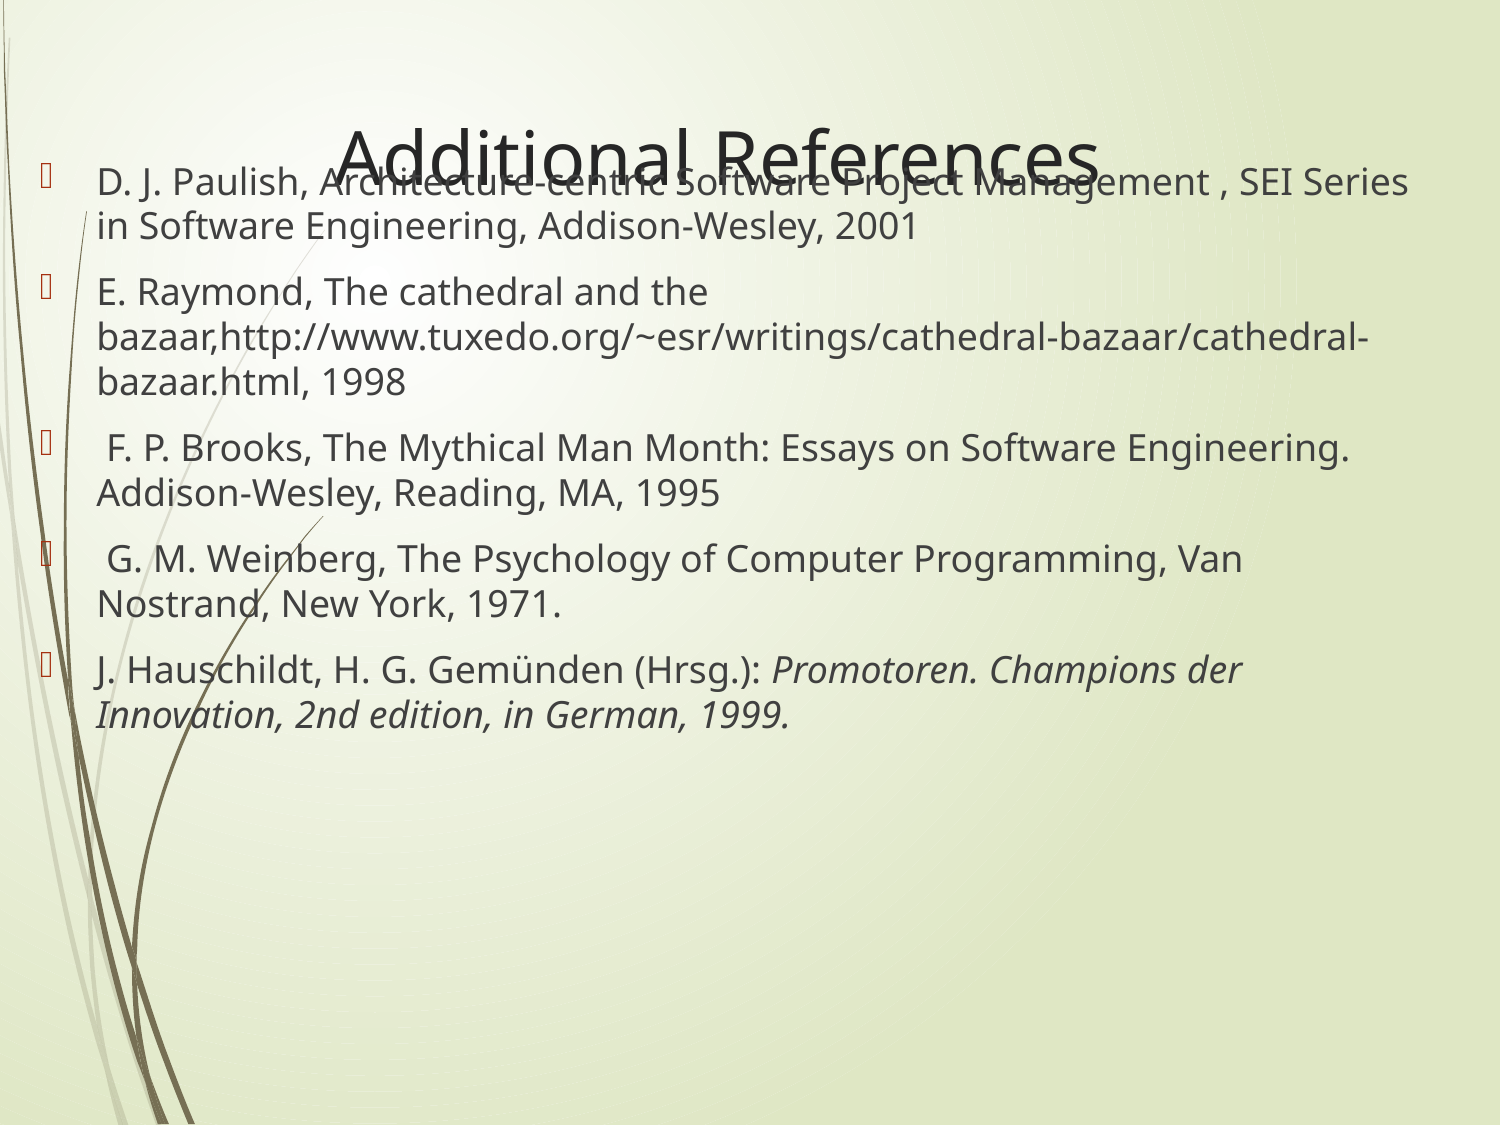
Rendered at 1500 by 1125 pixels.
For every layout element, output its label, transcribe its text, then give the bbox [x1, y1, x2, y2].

title Additional References [319, 102, 1400, 149]
list D. J. Paulish, Architecture-centric Software Project Management , SEI Series in Software Engineering, Addison-Wesley, 2001 E. Raymond, The cathedral and the bazaar,http://www.tuxedo.org/~esr/writings/cathedral-bazaar/cathedral-bazaar.html, 1998 F. P. Brooks, The Mythical Man Month: Essays on Software Engineering. Addison-Wesley, Reading, MA, 1995 G. M. Weinberg, The Psychology of Computer Programming, Van Nostrand, New York, 1971. J. Hauschildt, H. G. Gemünden (Hrsg.): Promotoren. Champions der Innovation, 2nd edition, in German, 1999. [24, 149, 1438, 1063]
